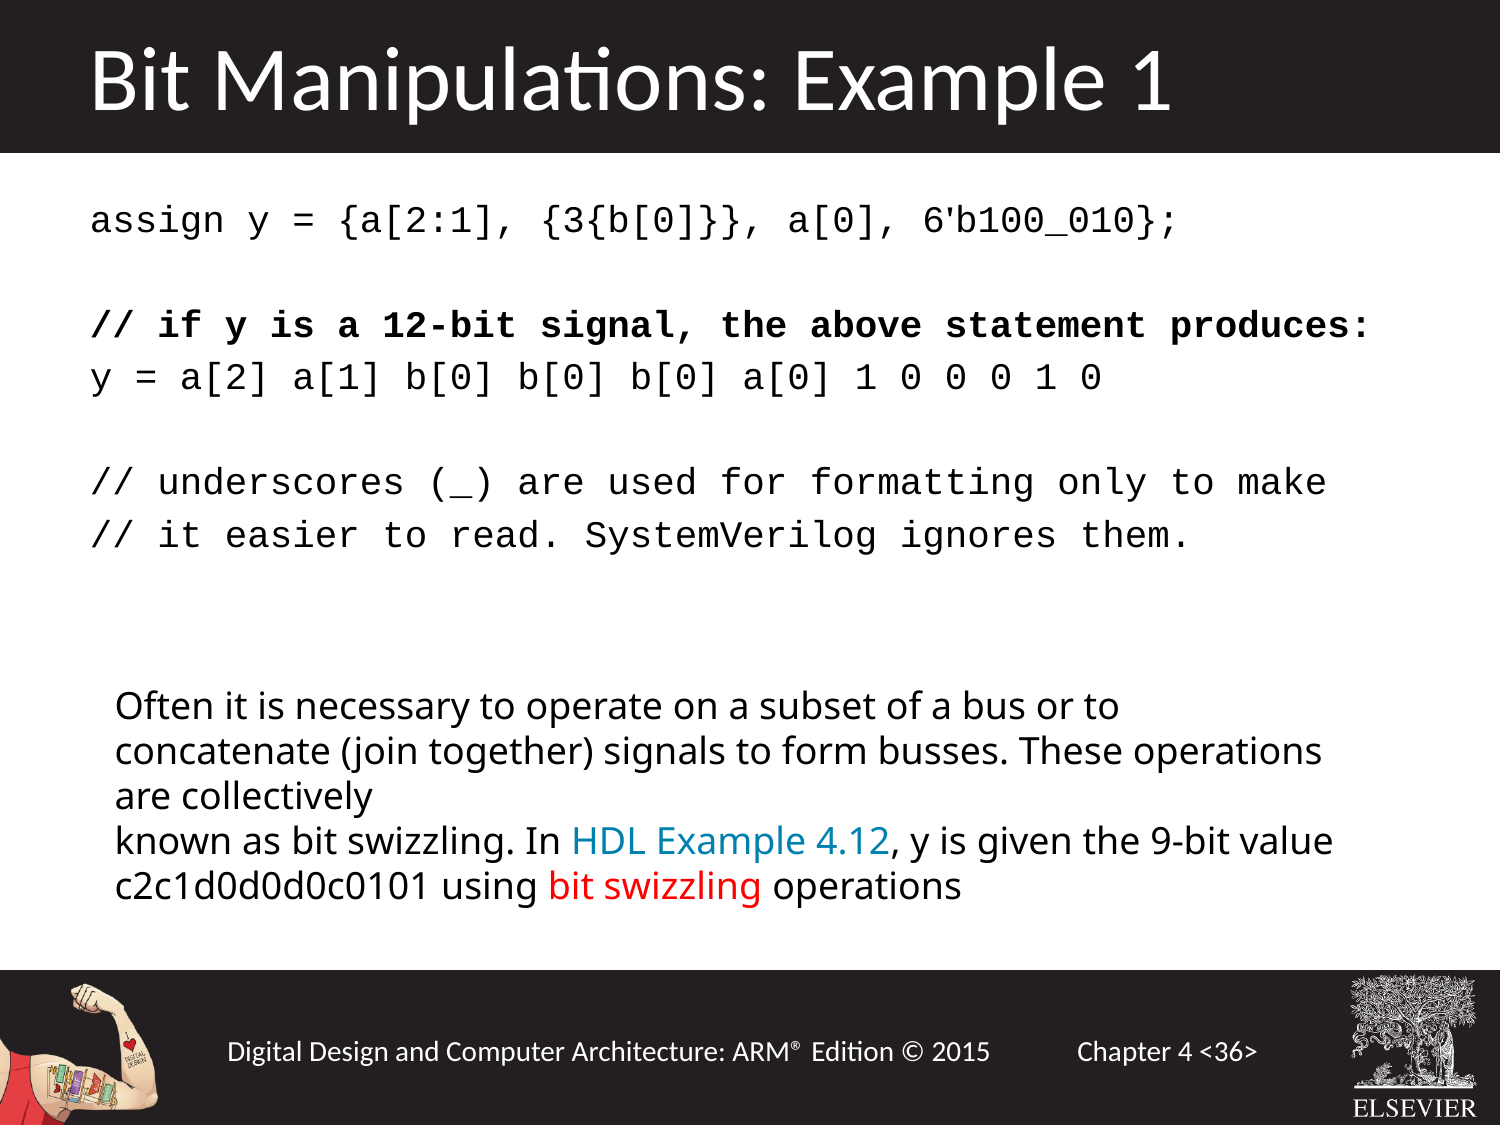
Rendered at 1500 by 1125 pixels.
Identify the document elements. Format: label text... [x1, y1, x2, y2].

text_box [87, 174, 1413, 1025]
picture [0, 979, 163, 1125]
text_box Often it is necessary to operate on a subset of a bus or to concatenate (join together) signals to form busses. These operations are collectively known as bit swizzling. In HDL Example 4.12, y is given the 9-bit value c2c1d0d0d0c0101 using bit swizzling operations [99, 674, 1363, 915]
text_box Bit Manipulations: Example 1 [75, 11, 1375, 136]
picture [1350, 974, 1477, 1117]
text_box assign y = {a[2:1], {3{b[0]}}, a[0], 6'b100_010}; // if y is a 12-bit signal, the above statement produces: y = a[2] a[1] b[0] b[0] b[0] a[0] 1 0 0 0 1 0 // underscores (_) are used for formatting only to make // it easier to read. SystemVerilog ignores them. [75, 187, 1400, 663]
